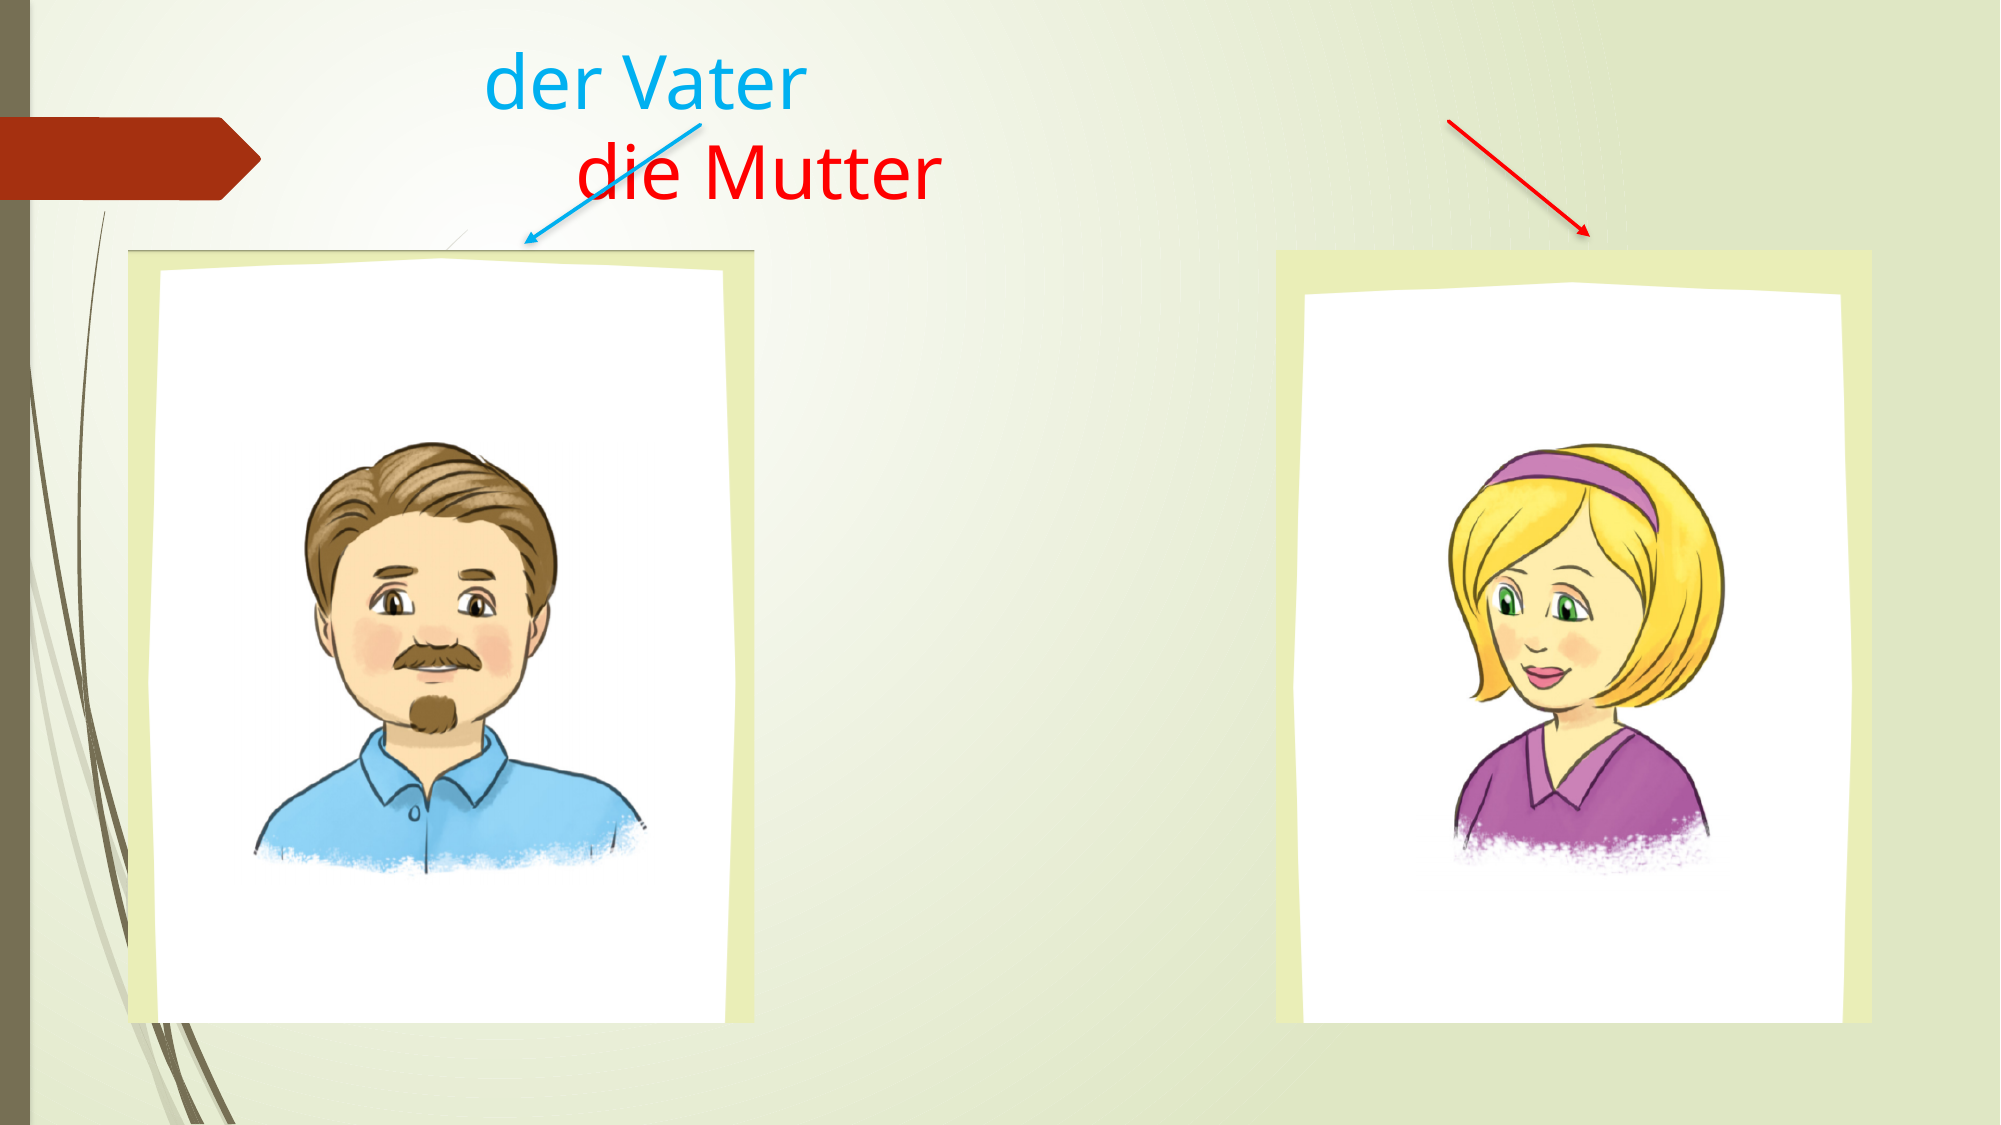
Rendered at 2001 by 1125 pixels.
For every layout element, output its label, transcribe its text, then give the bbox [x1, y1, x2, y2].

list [1275, 250, 1873, 1023]
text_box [523, 124, 701, 244]
picture [127, 250, 755, 1023]
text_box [1448, 120, 1591, 237]
title der Vater die Mutter [409, 26, 1872, 237]
